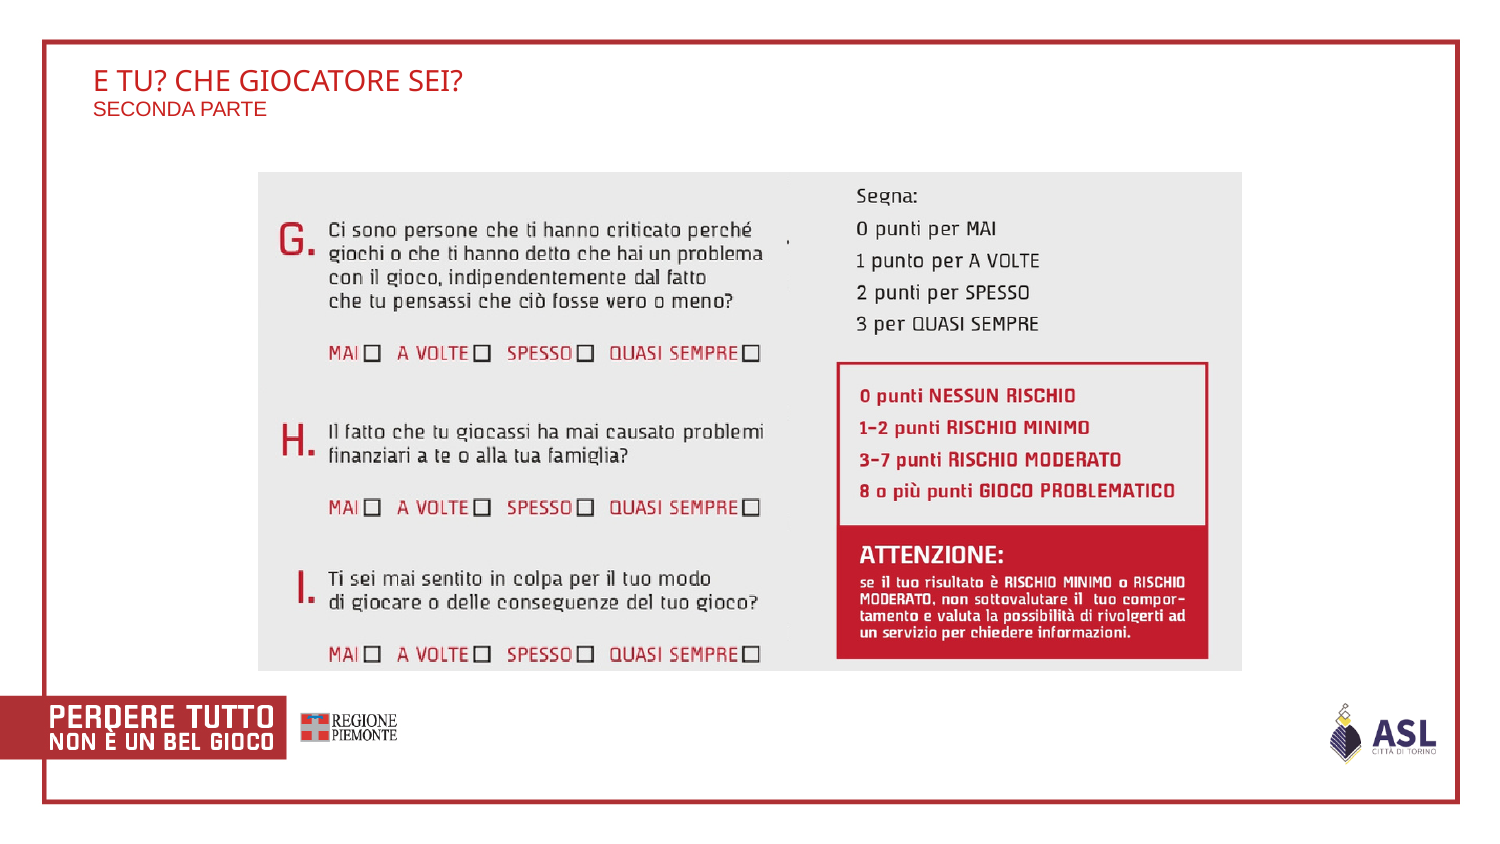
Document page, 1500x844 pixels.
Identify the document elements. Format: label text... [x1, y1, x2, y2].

picture [0, 0, 1500, 844]
text_box E TU? CHE GIOCATORE SEI? SECONDA PARTE [85, 58, 963, 129]
